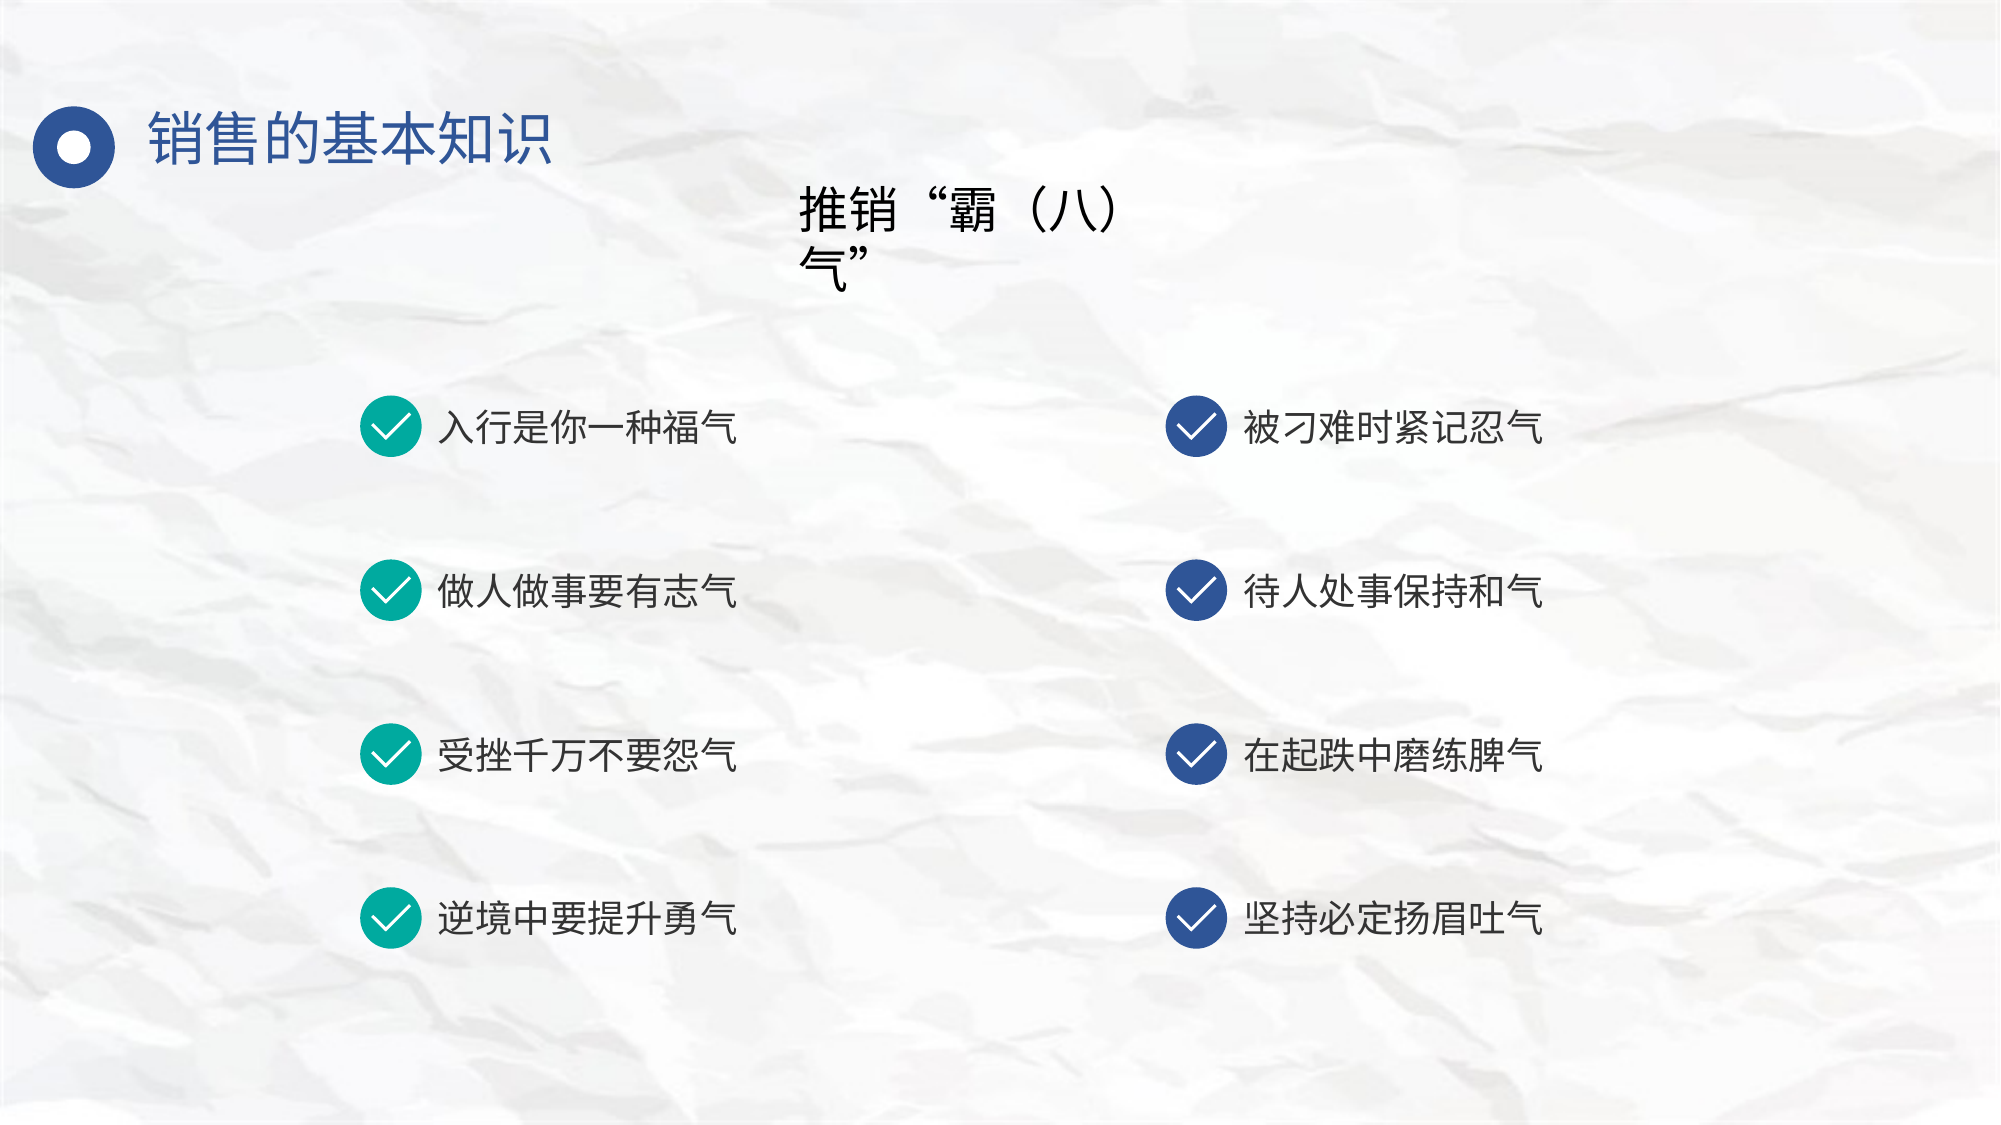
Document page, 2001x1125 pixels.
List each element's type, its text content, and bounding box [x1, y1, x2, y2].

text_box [1165, 887, 1561, 949]
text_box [1165, 395, 1561, 458]
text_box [32, 94, 589, 189]
picture [0, 0, 2000, 1125]
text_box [360, 559, 755, 621]
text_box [360, 887, 755, 949]
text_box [360, 723, 755, 785]
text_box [1165, 723, 1561, 785]
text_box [1165, 559, 1561, 621]
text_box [360, 395, 755, 458]
text_box 推销“霸（八）气” [783, 210, 1229, 268]
